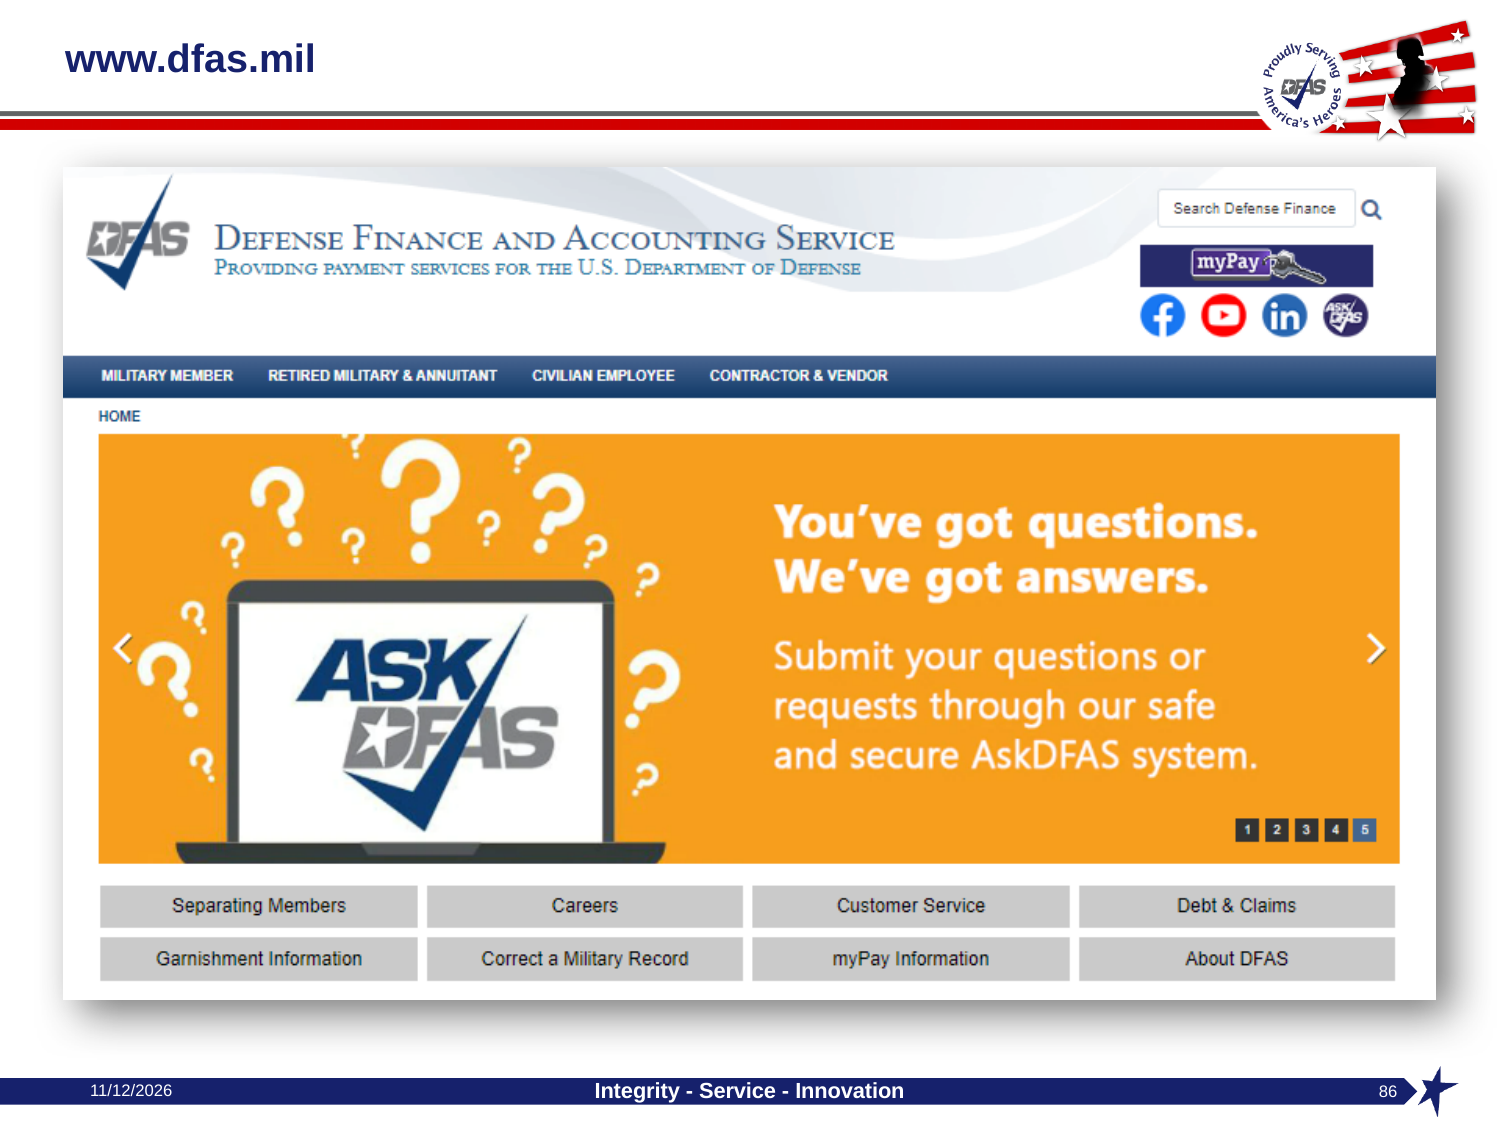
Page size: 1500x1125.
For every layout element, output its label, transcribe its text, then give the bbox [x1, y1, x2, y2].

picture [0, 15, 1483, 147]
slide_number 86 [1074, 1077, 1413, 1103]
title www.dfas.mil [50, 24, 1450, 88]
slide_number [75, 1076, 425, 1105]
footer Integrity - Service - Innovation [512, 1076, 988, 1105]
picture [1417, 1065, 1459, 1117]
picture [63, 166, 1437, 1001]
